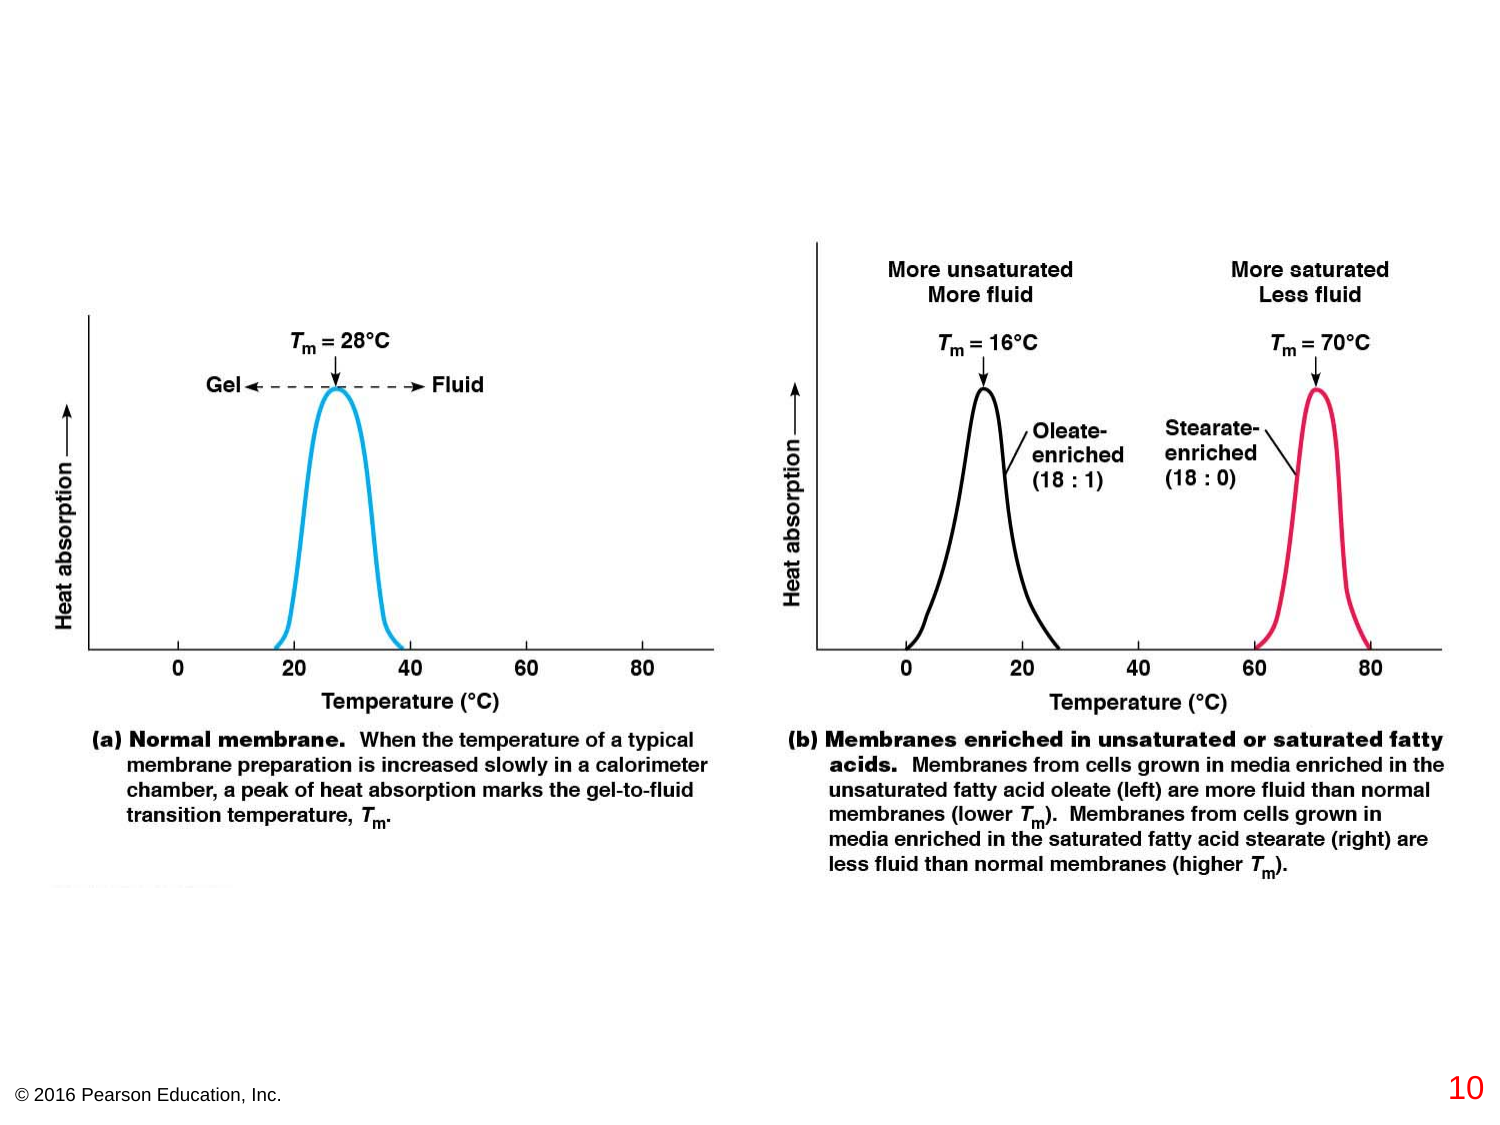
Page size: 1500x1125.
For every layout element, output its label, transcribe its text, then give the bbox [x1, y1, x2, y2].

footer © 2016 Pearson Education, Inc. [0, 1063, 507, 1124]
slide_number 10 [1215, 1058, 1500, 1125]
picture [48, 236, 1452, 889]
